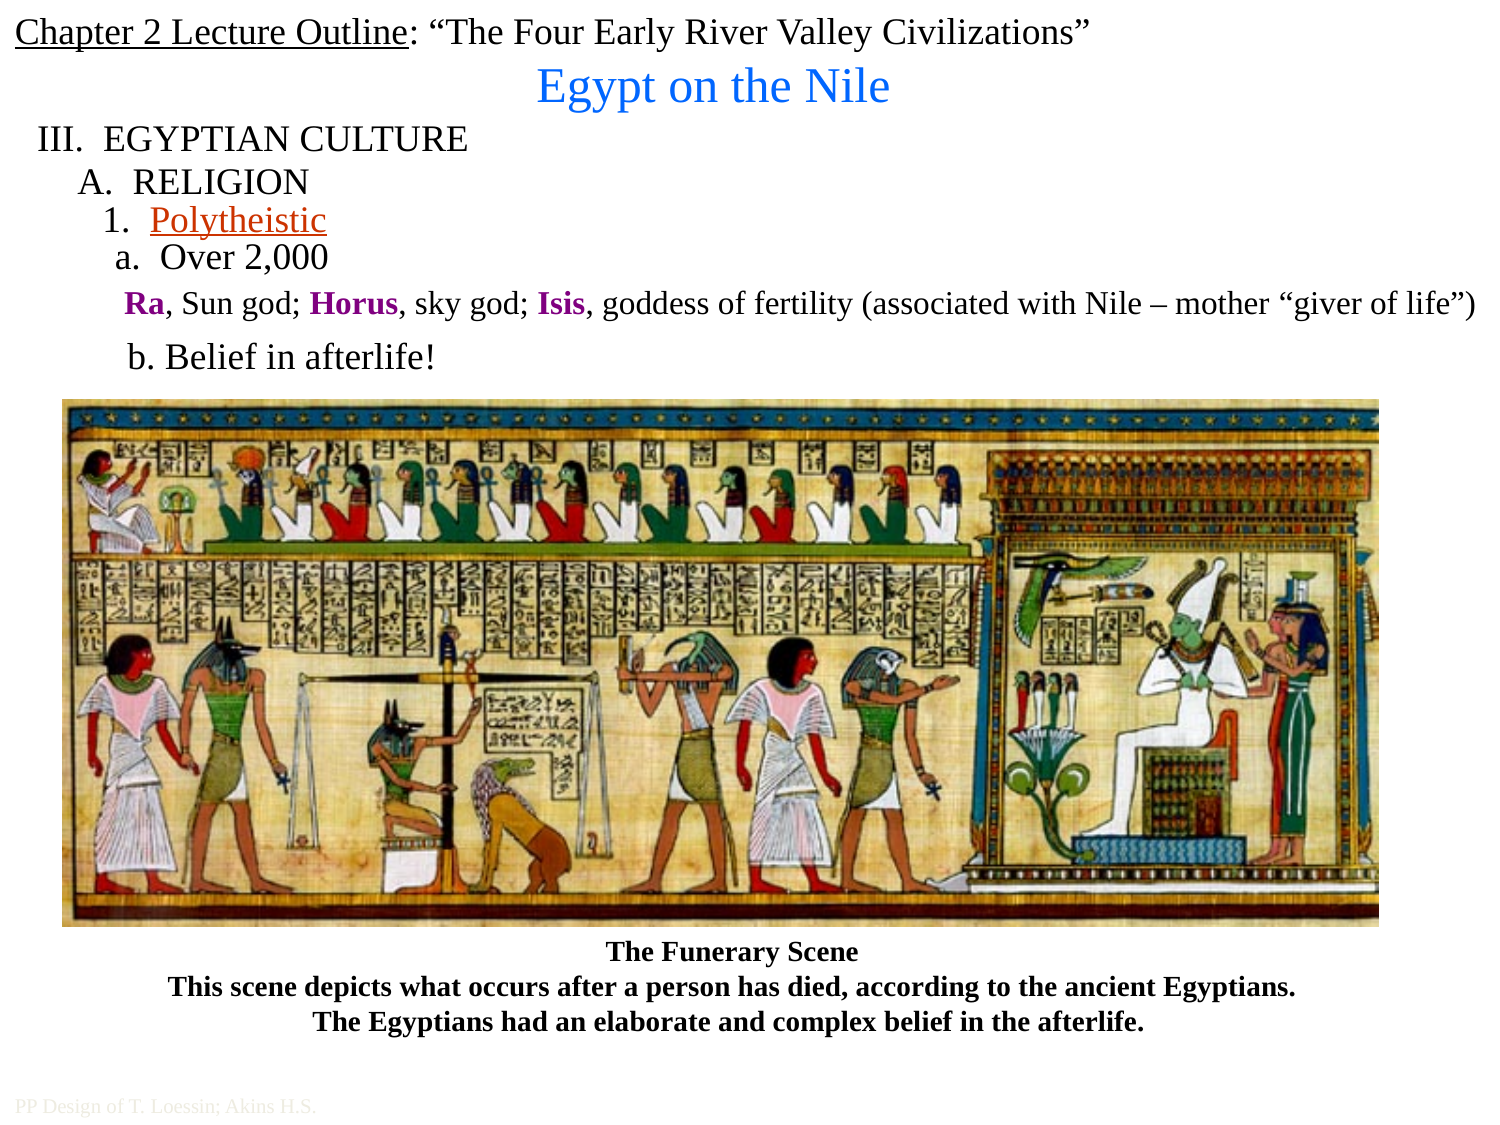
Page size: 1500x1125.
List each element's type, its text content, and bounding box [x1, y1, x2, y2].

text_box 1. Polytheistic [87, 187, 803, 248]
text_box Chapter 2 Lecture Outline: “The Four Early River Valley Civilizations” Egypt on the Nile [0, 0, 1428, 120]
text_box The Funerary Scene This scene depicts what occurs after a person has died, according to the ancient Egyptians. The Egyptians had an elaborate and complex belief in the afterlife. [62, 924, 1403, 1045]
text_box a. Over 2,000 Ra, Sun god; Horus, sky god; Isis, goddess of fertility (associated with Nile – mother “giver of life”) [99, 224, 1500, 330]
text_box PP Design of T. Loessin; Akins H.S. [0, 1084, 453, 1125]
text_box b. Belief in afterlife! [112, 324, 1453, 385]
text_box III. EGYPTIAN CULTURE [22, 106, 538, 167]
text_box A. RELIGION [62, 149, 778, 210]
picture [62, 399, 1379, 928]
